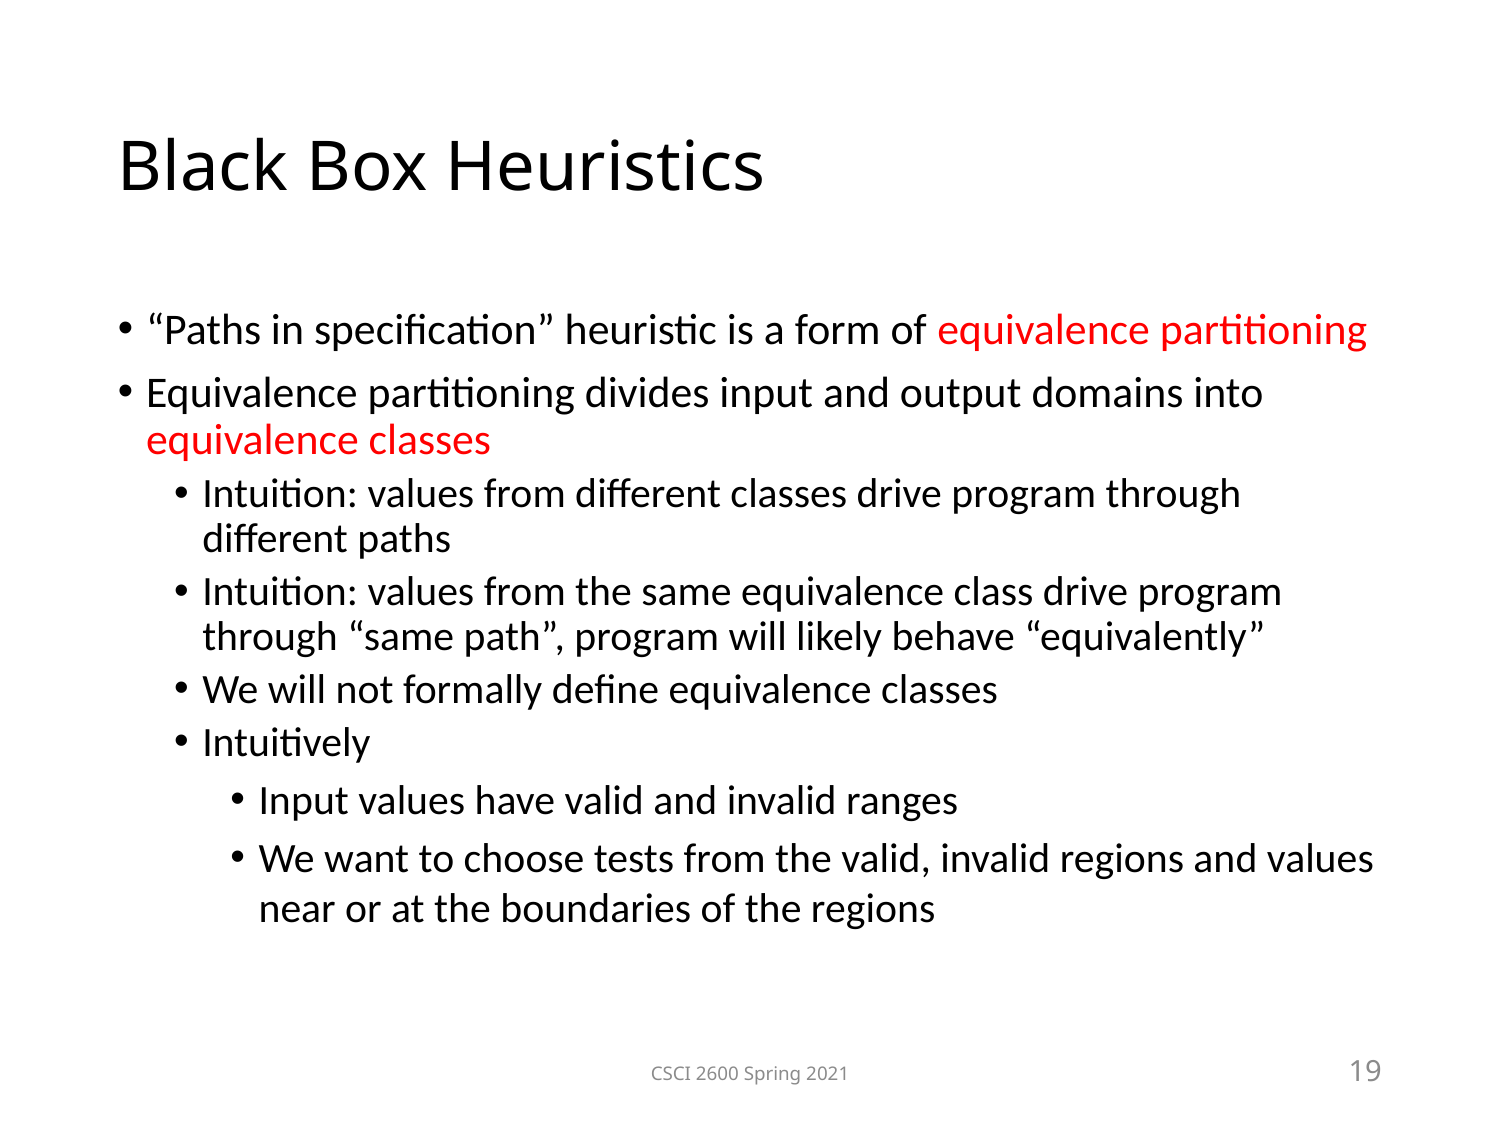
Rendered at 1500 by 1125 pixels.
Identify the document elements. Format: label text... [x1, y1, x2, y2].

text_box Black Box Heuristics [103, 59, 1397, 278]
text_box 19 [1059, 1042, 1397, 1103]
text_box “Paths in specification” heuristic is a form of equivalence partitioning Equivalence partitioning divides input and output domains into equivalence classes Intuition: values from different classes drive program through different paths Intuition: values from the same equivalence class drive program through “same path”, program will likely behave “equivalently” We will not formally define equivalence classes Intuitively Input values have valid and invalid ranges We want to choose tests from the valid, invalid regions and values near or at the boundaries of the regions [103, 299, 1397, 1014]
text_box CSCI 2600 Spring 2021 [496, 1042, 1003, 1103]
